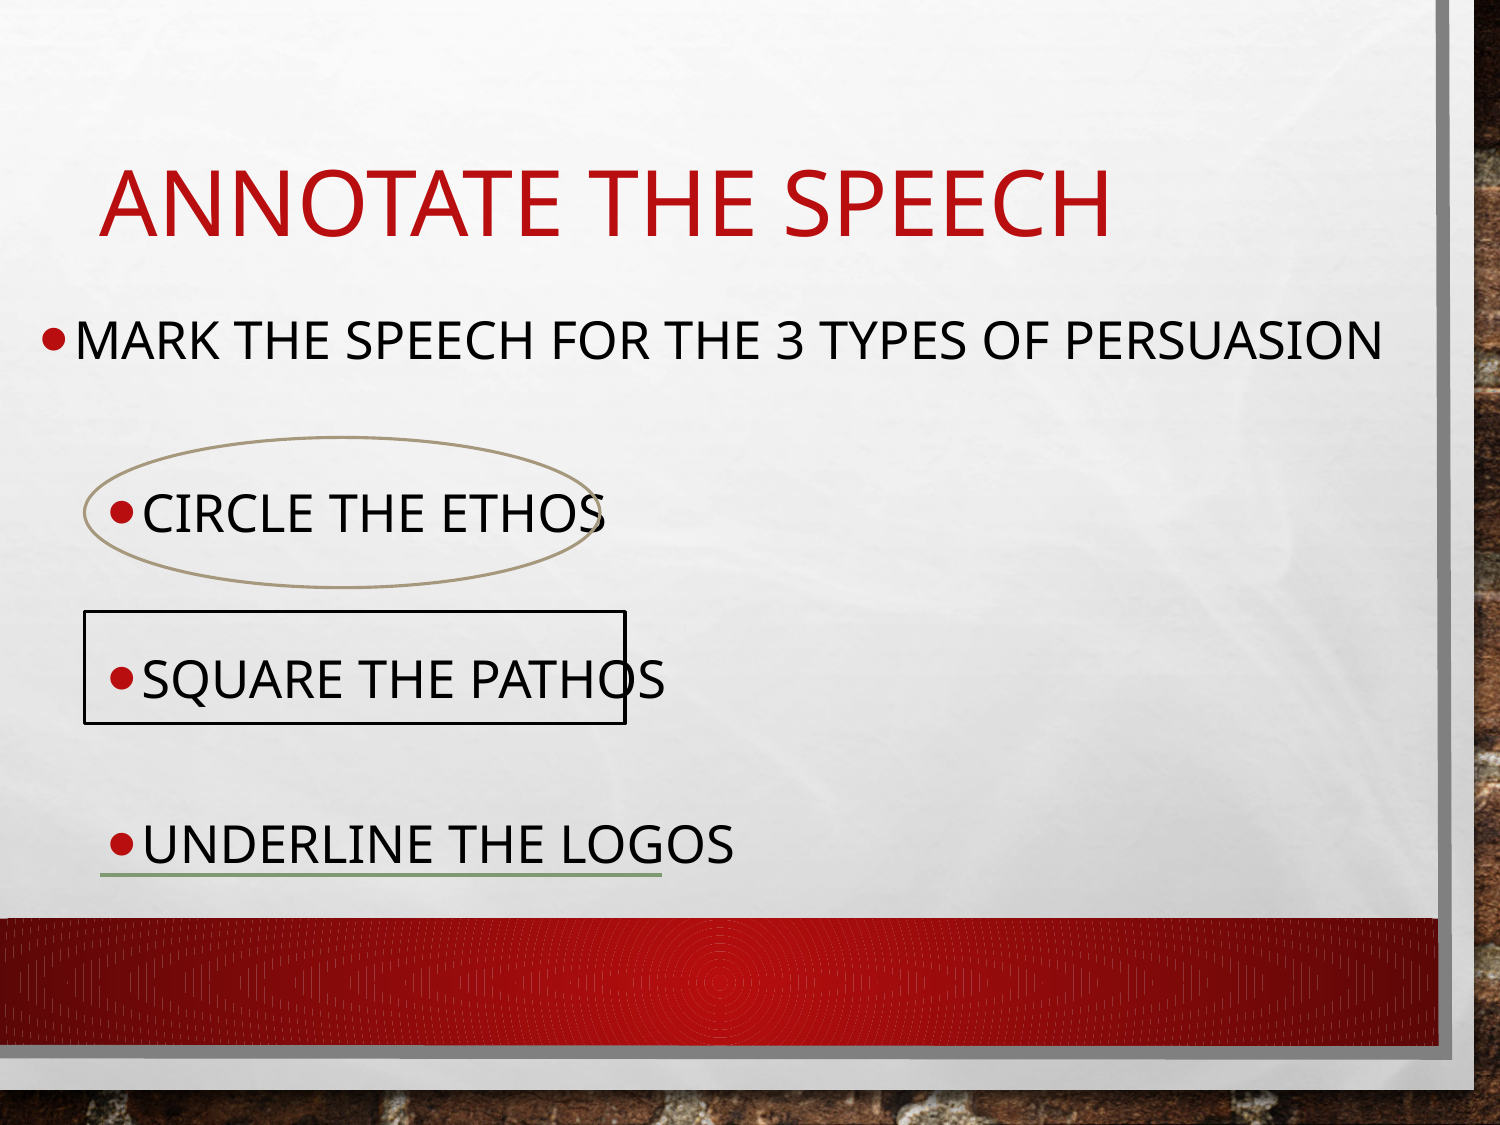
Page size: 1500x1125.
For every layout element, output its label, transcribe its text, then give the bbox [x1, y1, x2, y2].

picture [0, 0, 1500, 1125]
list Mark the speech for the 3 types of persuasion CIRCLE the ETHOS SQUARE the PATHOS UNDERLINE the LOGOS [24, 281, 1425, 888]
text_box [83, 610, 627, 725]
title Annotate the speech [84, 112, 1364, 281]
text_box [82, 435, 602, 590]
